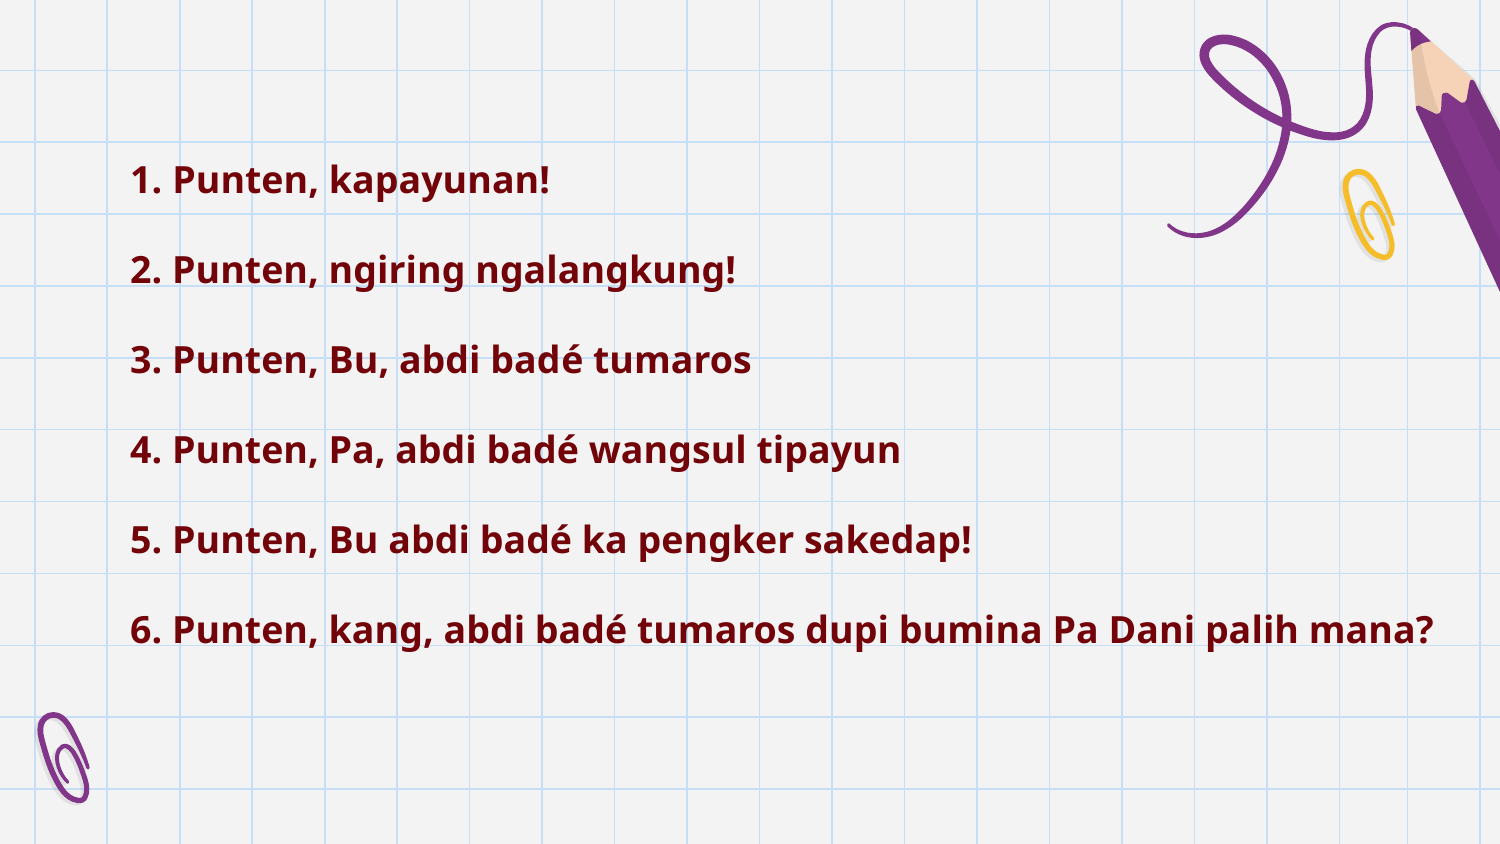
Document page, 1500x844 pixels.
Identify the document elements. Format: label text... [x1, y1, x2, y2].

title 1. Punten, kapayunan! 2. Punten, ngiring ngalangkung! 3. Punten, Bu, abdi badé tumaros 4. Punten, Pa, abdi badé wangsul tipayun 5. Punten, Bu abdi badé ka pengker sakedap! 6. Punten, kang, abdi badé tumaros dupi bumina Pa Dani palih mana? [115, 352, 1464, 667]
